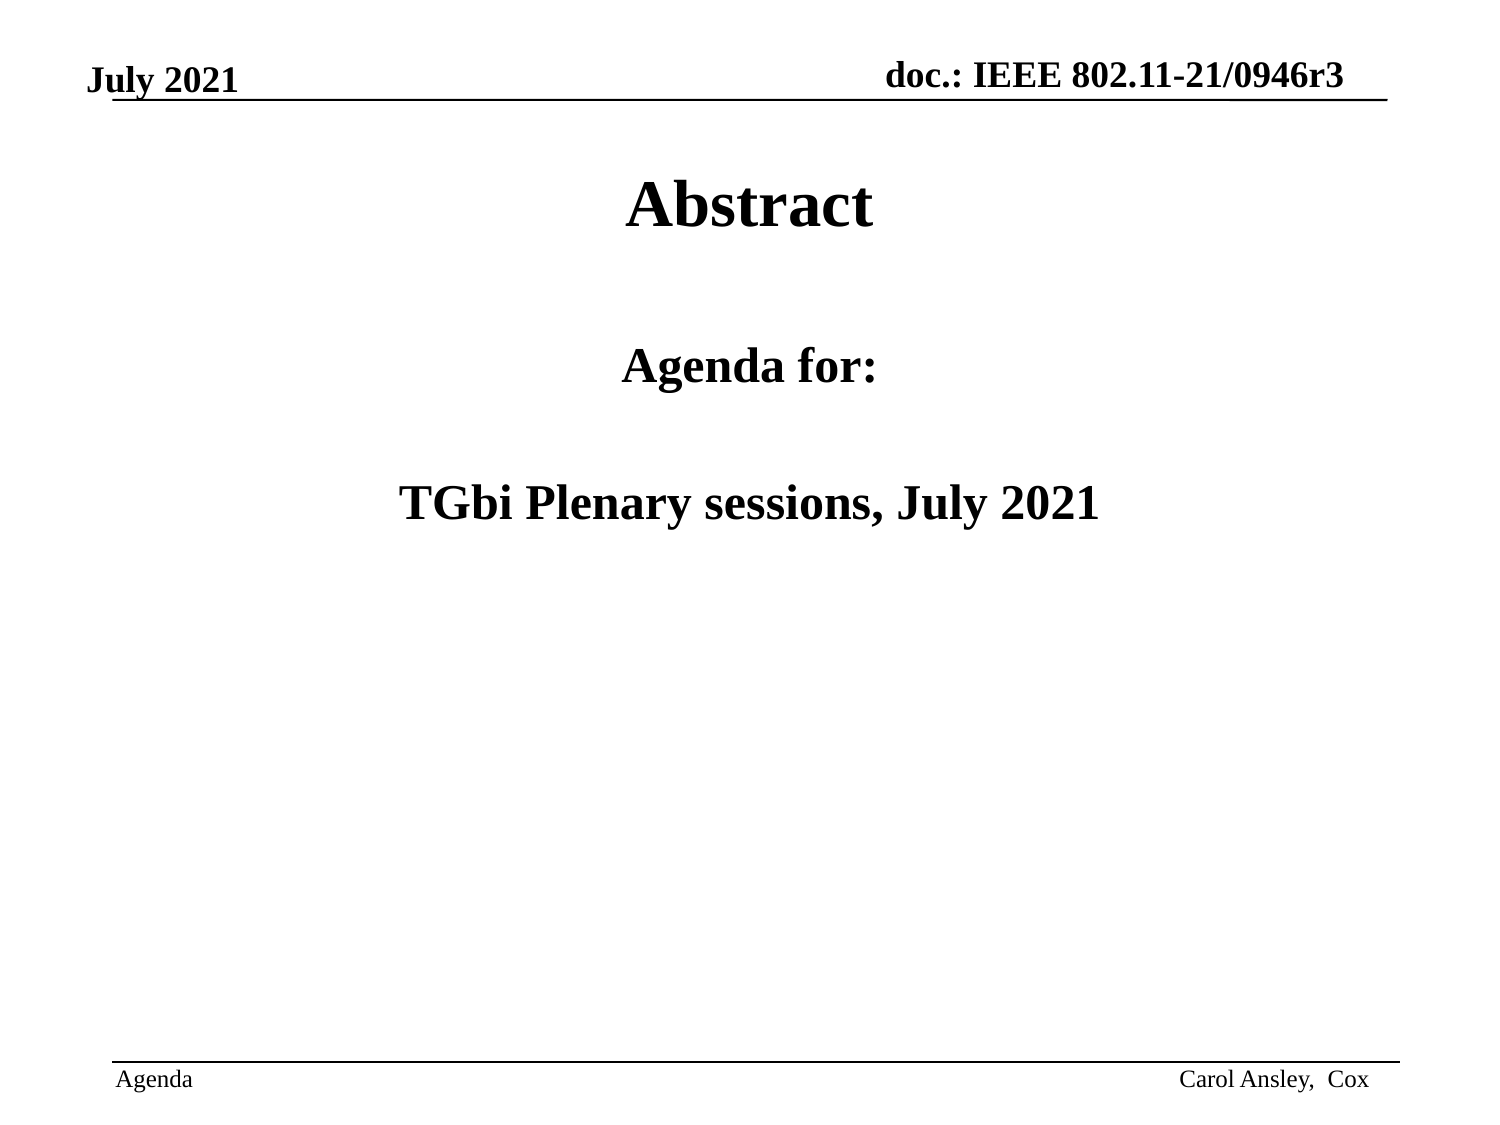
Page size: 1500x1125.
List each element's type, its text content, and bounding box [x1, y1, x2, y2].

text_box Abstract [112, 152, 1388, 248]
text_box Agenda for: TGbi Plenary sessions, July 2021 [112, 324, 1388, 537]
